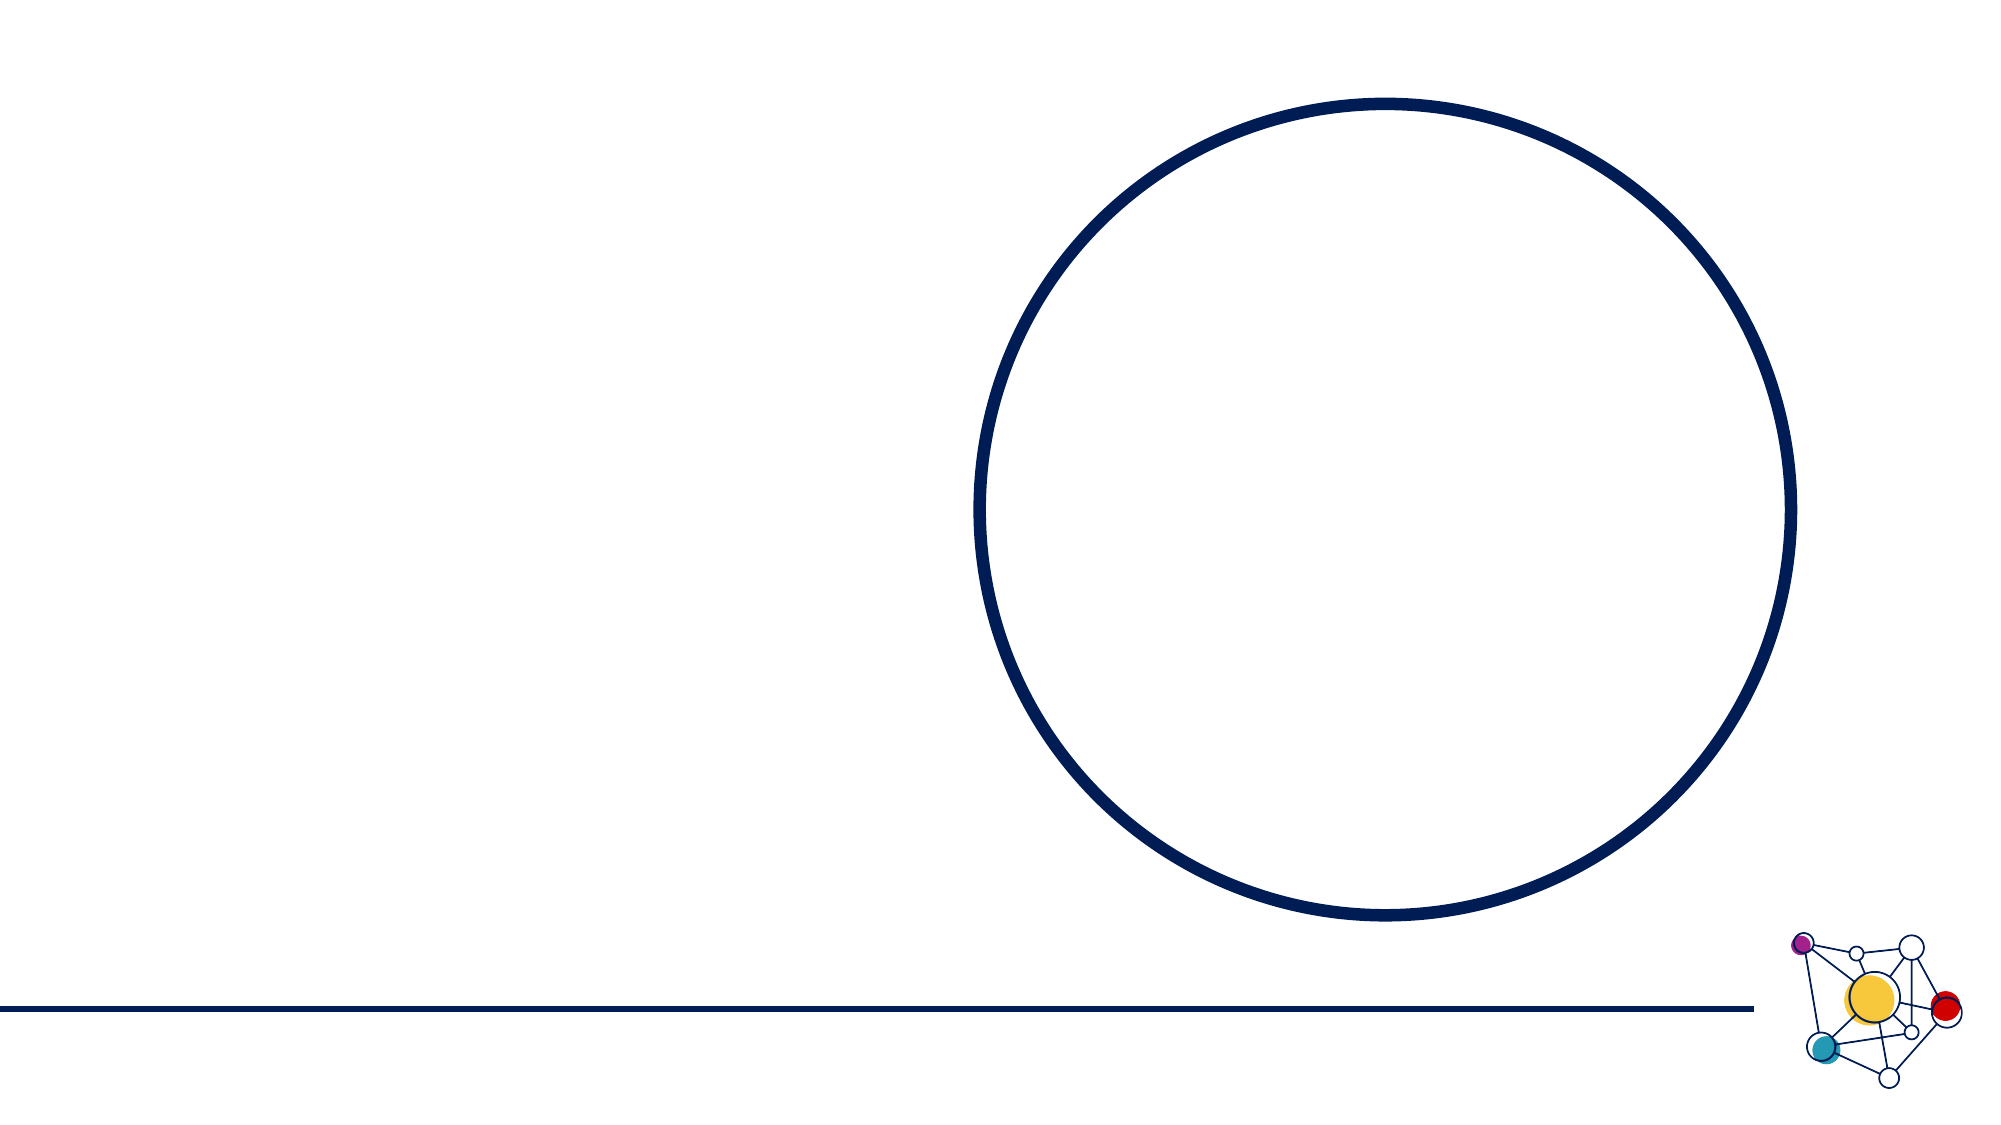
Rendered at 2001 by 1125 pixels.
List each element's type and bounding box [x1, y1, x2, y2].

picture [953, 130, 1749, 926]
picture [1791, 932, 1963, 1089]
